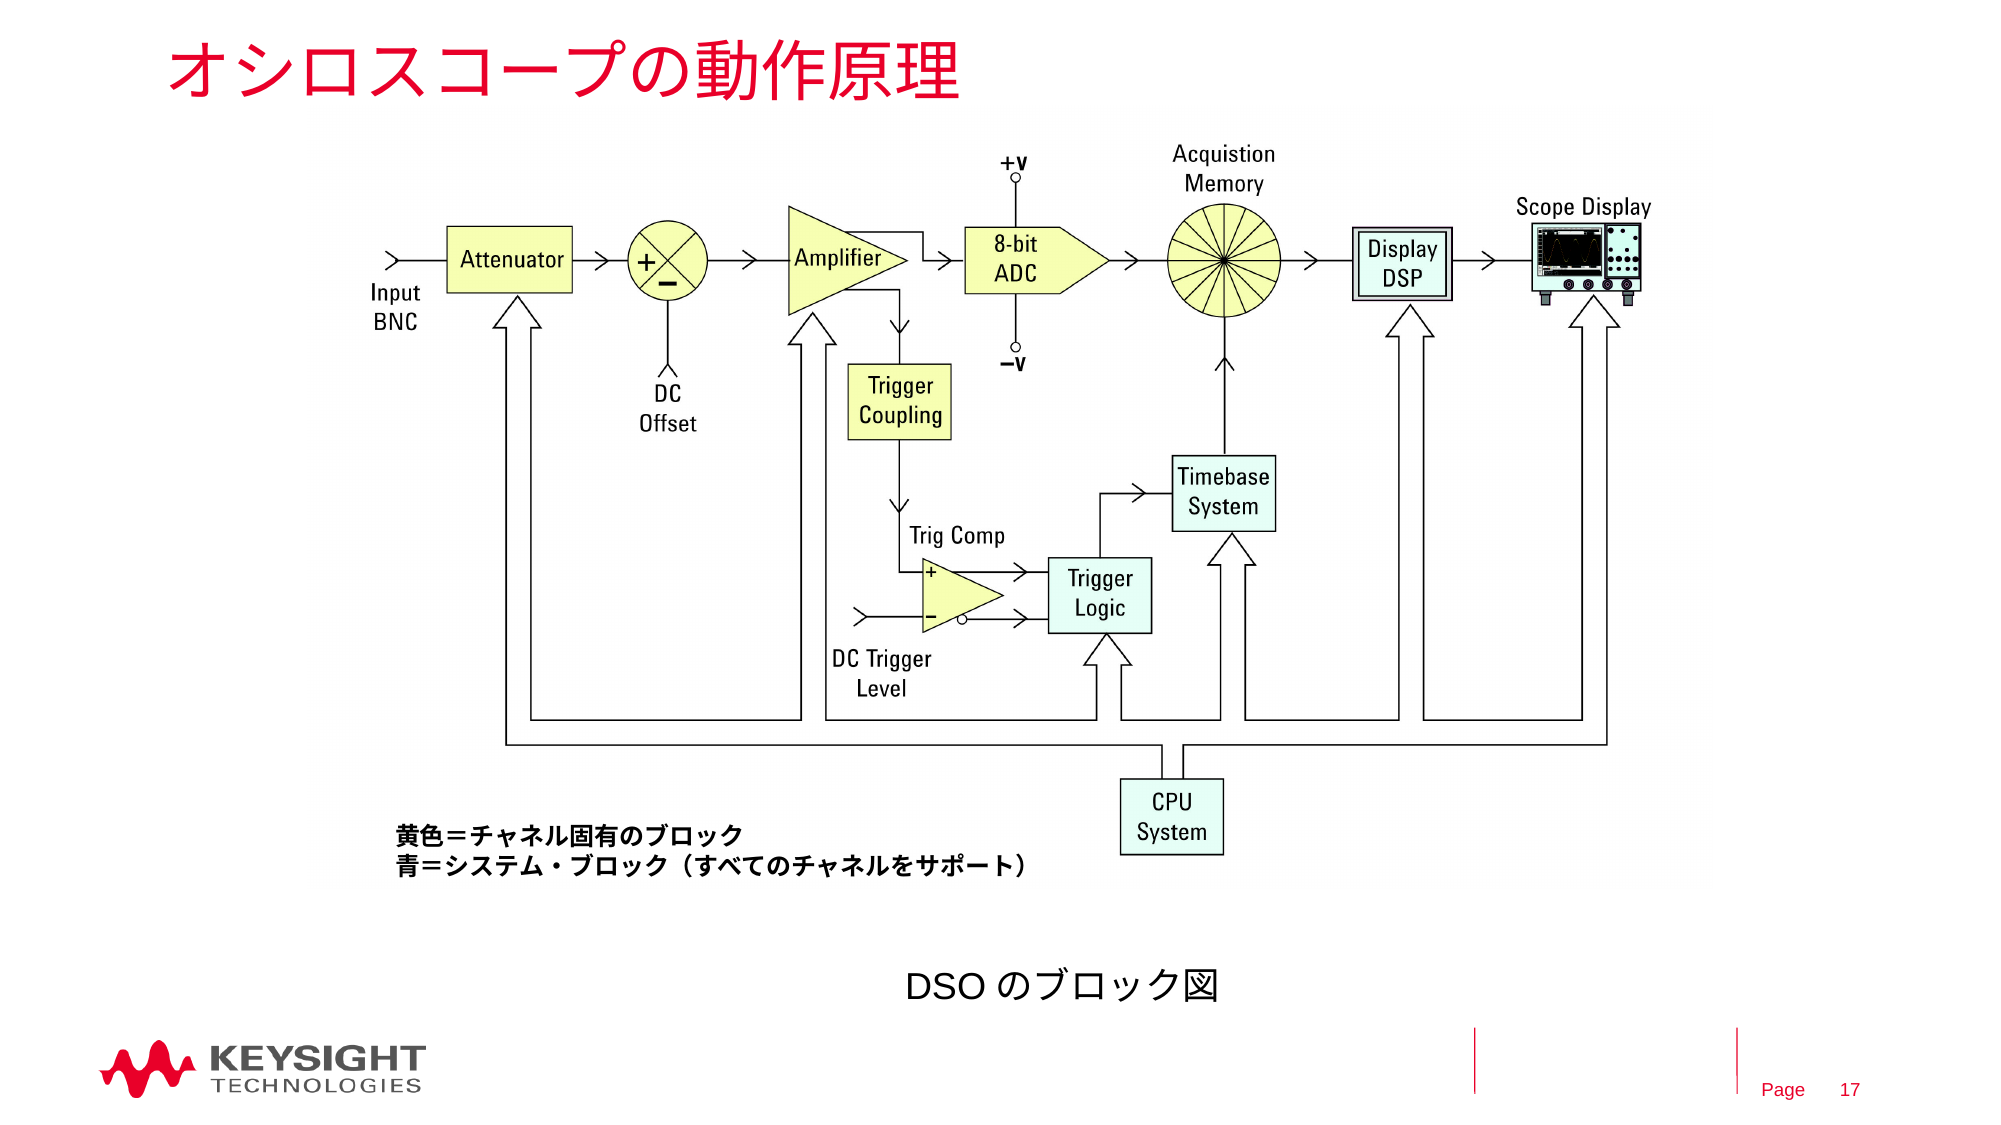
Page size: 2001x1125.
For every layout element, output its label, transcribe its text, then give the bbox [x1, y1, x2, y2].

picture [307, 104, 1713, 889]
picture [98, 1040, 426, 1098]
title オシロスコープの動作原理 [164, 24, 1738, 110]
slide_number 17 [1839, 1065, 1900, 1100]
text_box DSOのブロック図 [699, 955, 1425, 1015]
